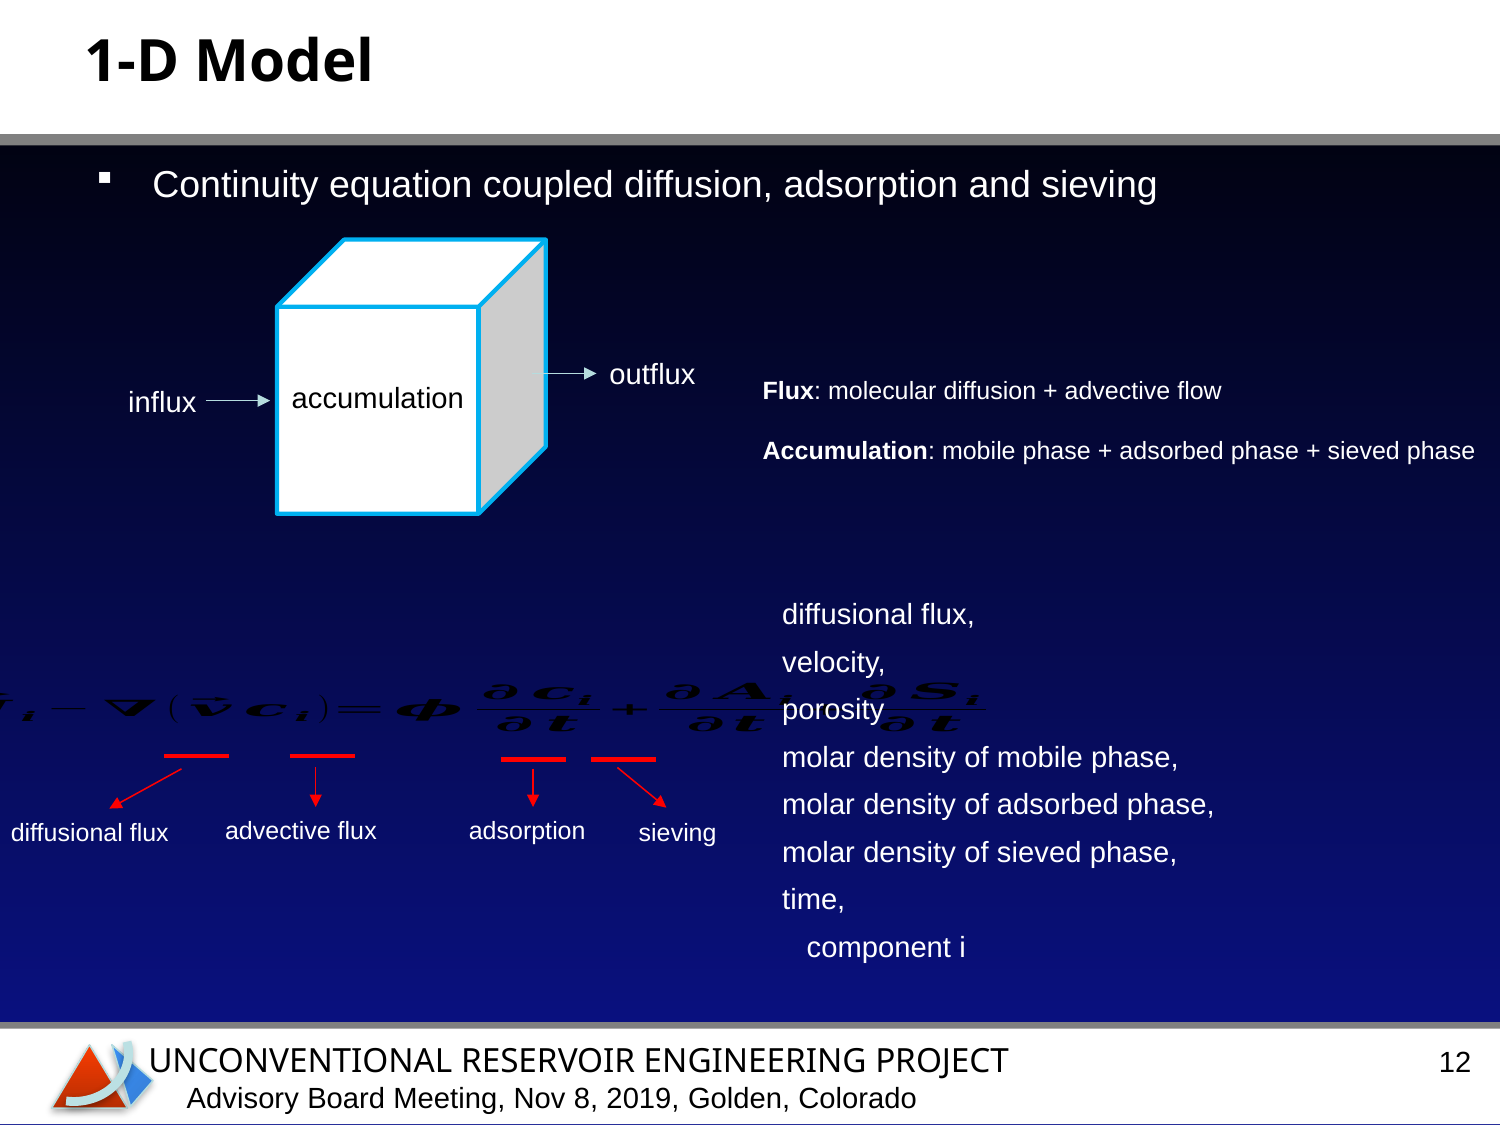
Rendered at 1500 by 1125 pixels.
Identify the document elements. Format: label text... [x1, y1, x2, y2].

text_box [113, 239, 730, 514]
text_box [0, 0, 1500, 134]
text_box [22, 1007, 149, 1109]
text_box Advisory Board Meeting, Nov 8, 2019, Golden, Colorado [171, 1072, 933, 1123]
text_box [0, 1022, 17, 1028]
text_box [0, 679, 992, 856]
text_box [0, 134, 1500, 146]
text_box [152, 1022, 1500, 1028]
text_box Continuity equation coupled diffusion, adsorption and sieving [78, 152, 1486, 207]
slide_number 12 [1173, 1036, 1487, 1112]
text_box UNCONVENTIONAL RESERVOIR ENGINEERING PROJECT [152, 1031, 1025, 1087]
text_box [0, 1028, 1500, 1125]
text_box 1-D Model [69, 15, 390, 101]
